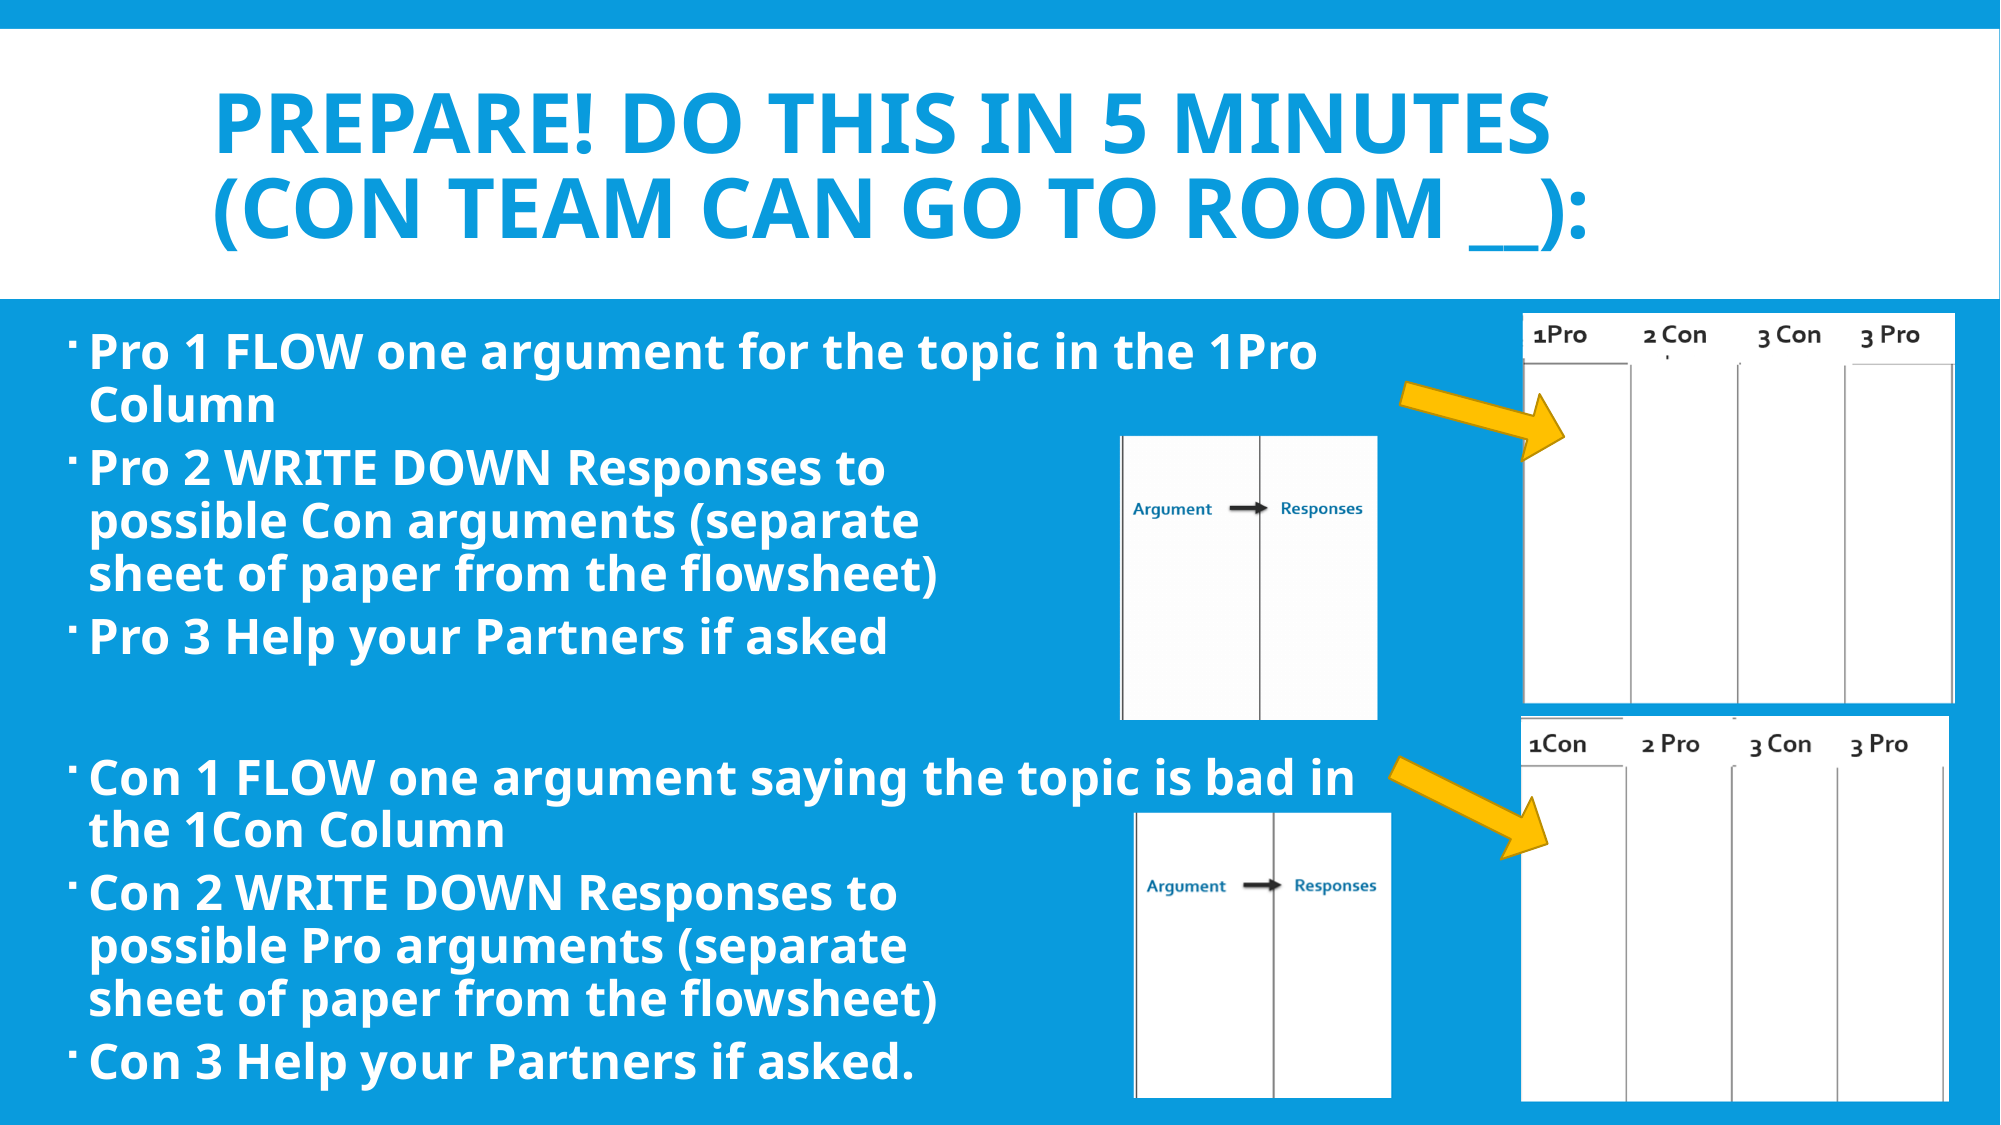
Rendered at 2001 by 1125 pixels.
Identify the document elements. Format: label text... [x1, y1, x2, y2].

title Prepare! Do this in 5 minutes (CON TEAM CAN GO TO Room __): [197, 46, 1803, 295]
picture [1120, 436, 1377, 719]
list Pro 1 FLOW one argument for the topic in the 1Pro Column Pro 2 WRITE DOWN Responses to possible Con arguments (separate sheet of paper from the flowsheet) Pro 3 Help your Partners if asked Con 1 FLOW one argument saying the topic is bad in the 1Con Column Con 2 WRITE DOWN Responses to possible Pro arguments (separate sheet of paper from the flowsheet) Con 3 Help your Partners if asked. [12, 319, 1458, 1098]
text_box [1387, 755, 1514, 861]
text_box [1398, 380, 1514, 437]
picture [1521, 717, 1948, 1101]
picture [1134, 813, 1391, 1097]
picture [1521, 314, 1954, 703]
